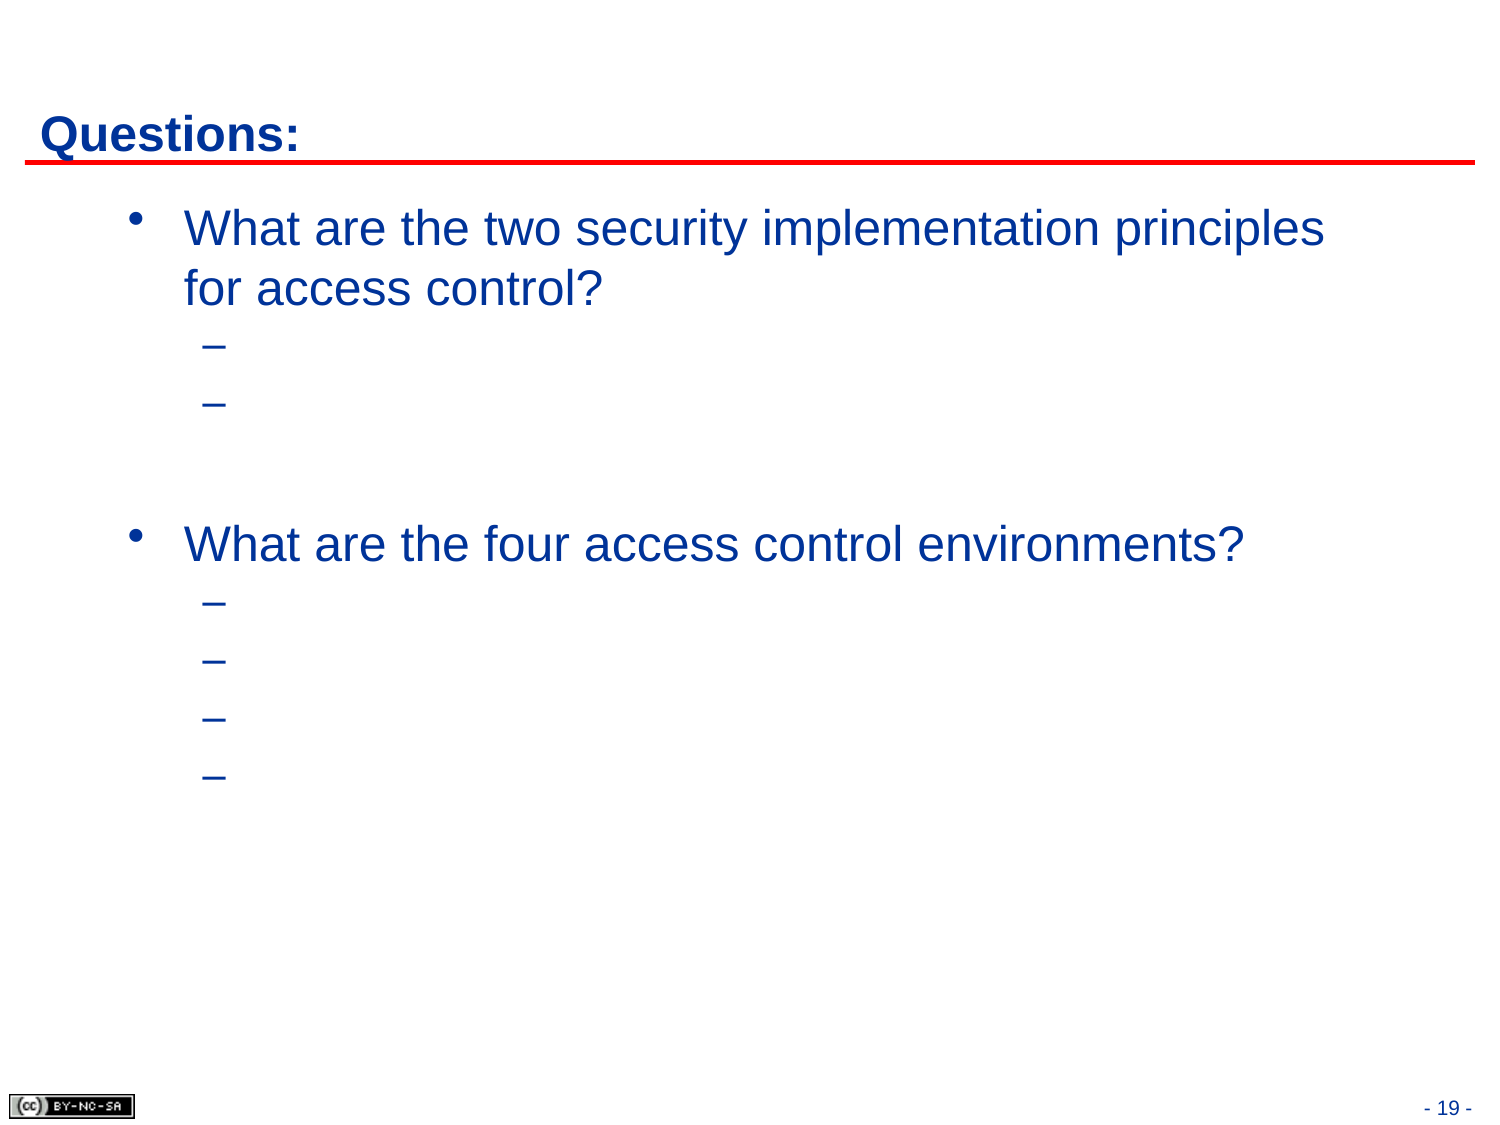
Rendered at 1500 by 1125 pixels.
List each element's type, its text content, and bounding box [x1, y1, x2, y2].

list What are the two security implementation principles for access control? What are the four access control environments? [112, 187, 1388, 1076]
slide_number - 19 - [1287, 1087, 1488, 1125]
title Questions: [24, 0, 1476, 169]
picture [9, 1094, 135, 1119]
